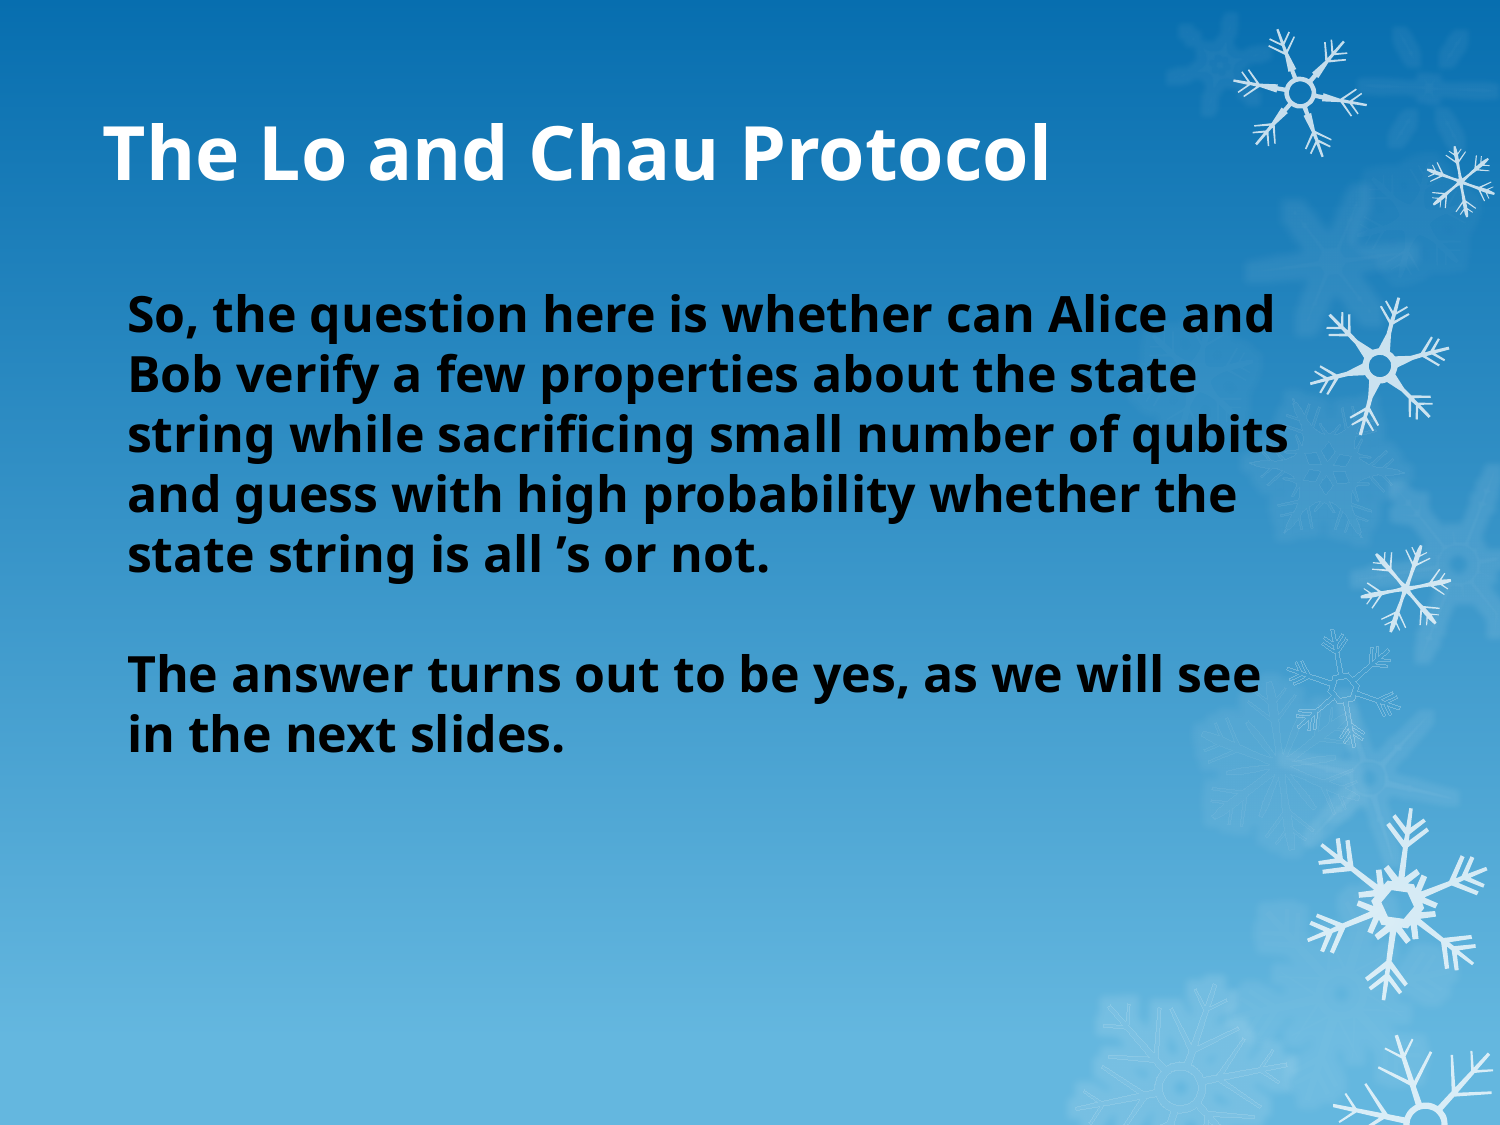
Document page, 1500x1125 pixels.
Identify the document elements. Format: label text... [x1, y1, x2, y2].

title The Lo and Chau Protocol [87, 75, 1257, 227]
